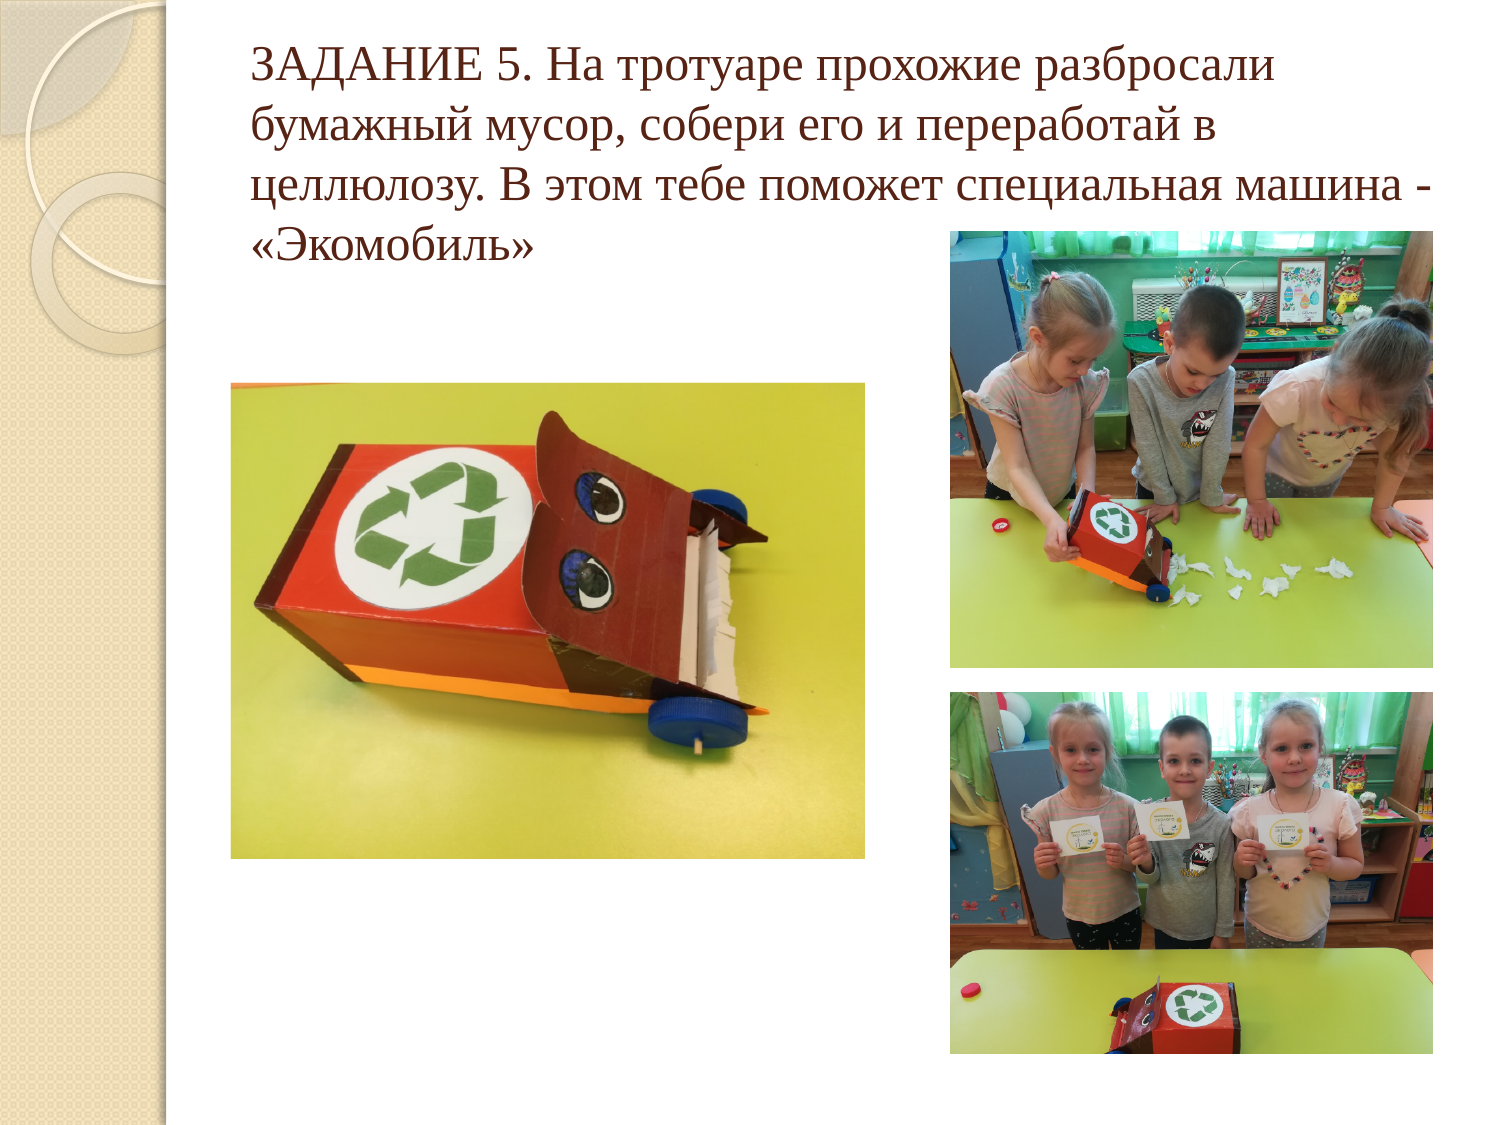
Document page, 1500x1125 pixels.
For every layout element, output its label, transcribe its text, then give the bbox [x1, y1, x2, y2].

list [950, 231, 1433, 669]
picture [231, 383, 309, 859]
picture [950, 692, 1433, 1054]
picture [786, 383, 864, 859]
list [309, 303, 786, 939]
title ЗАДАНИЕ 5. На тротуаре прохожие разбросали бумажный мусор, собери его и переработай в целлюлозу. В этом тебе поможет специальная машина - «Экомобиль» [235, 45, 1466, 256]
